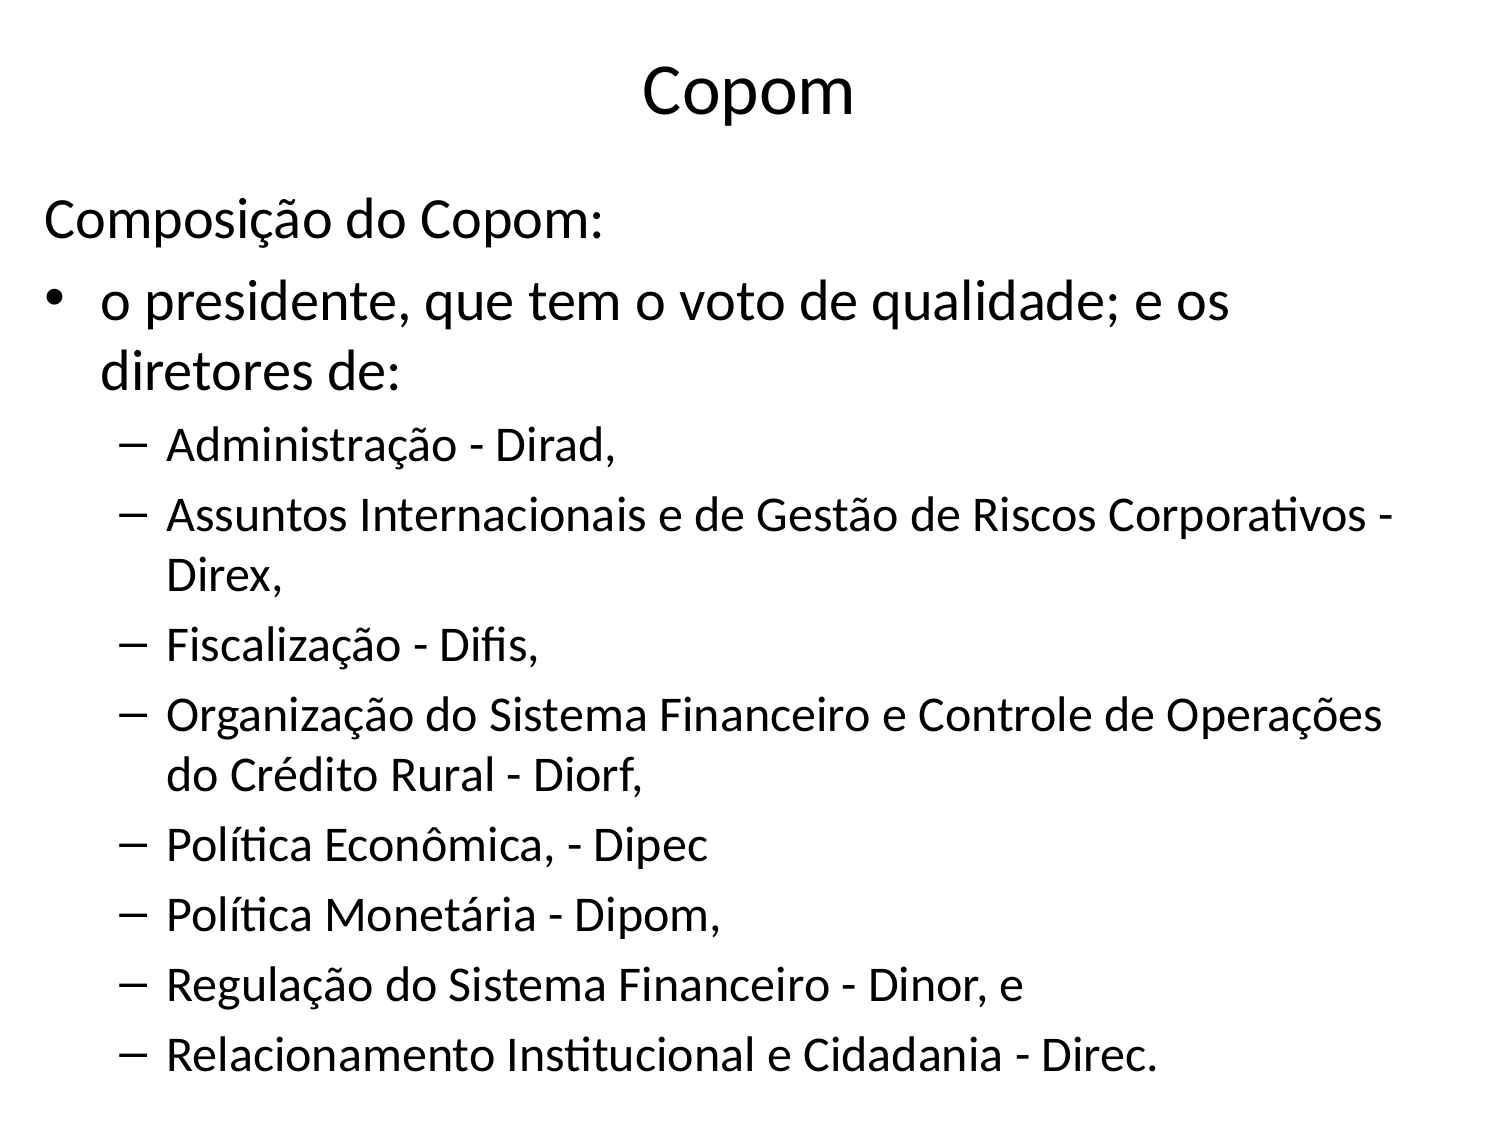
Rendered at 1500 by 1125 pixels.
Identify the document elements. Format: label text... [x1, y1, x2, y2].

list Composição do Copom: o presidente, que tem o voto de qualidade; e os diretores de: Administração - Dirad, Assuntos Internacionais e de Gestão de Riscos Corporativos - Direx, Fiscalização - Difis, Organização do Sistema Financeiro e Controle de Operações do Crédito Rural - Diorf, Política Econômica, - Dipec Política Monetária - Dipom, Regulação do Sistema Financeiro - Dinor, e Relacionamento Institucional e Cidadania - Direc. [29, 172, 1459, 1059]
title Copom [75, 33, 1425, 138]
